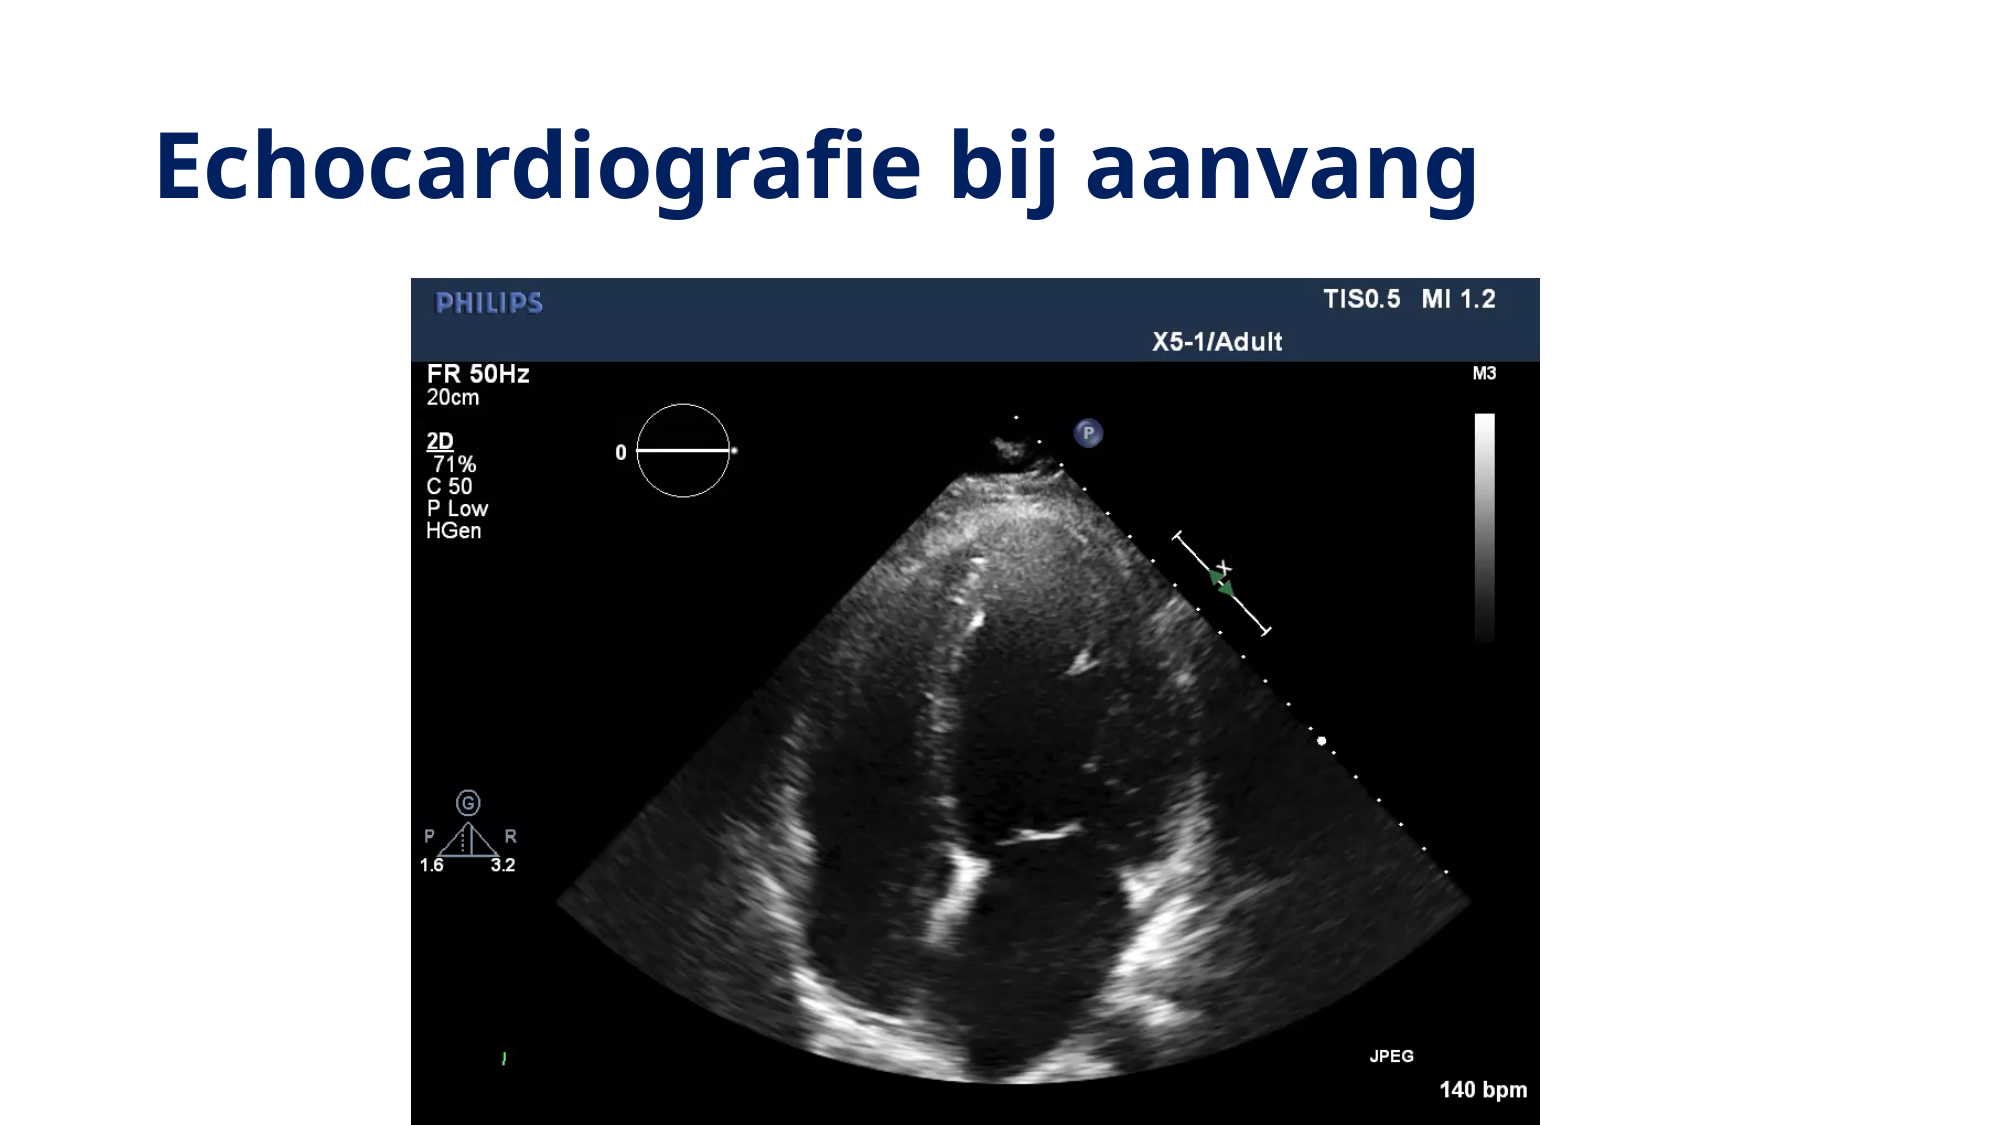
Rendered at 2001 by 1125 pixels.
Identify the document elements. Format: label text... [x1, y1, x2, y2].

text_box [410, 277, 1541, 1125]
title Echocardiografie bij aanvang [137, 59, 1863, 278]
